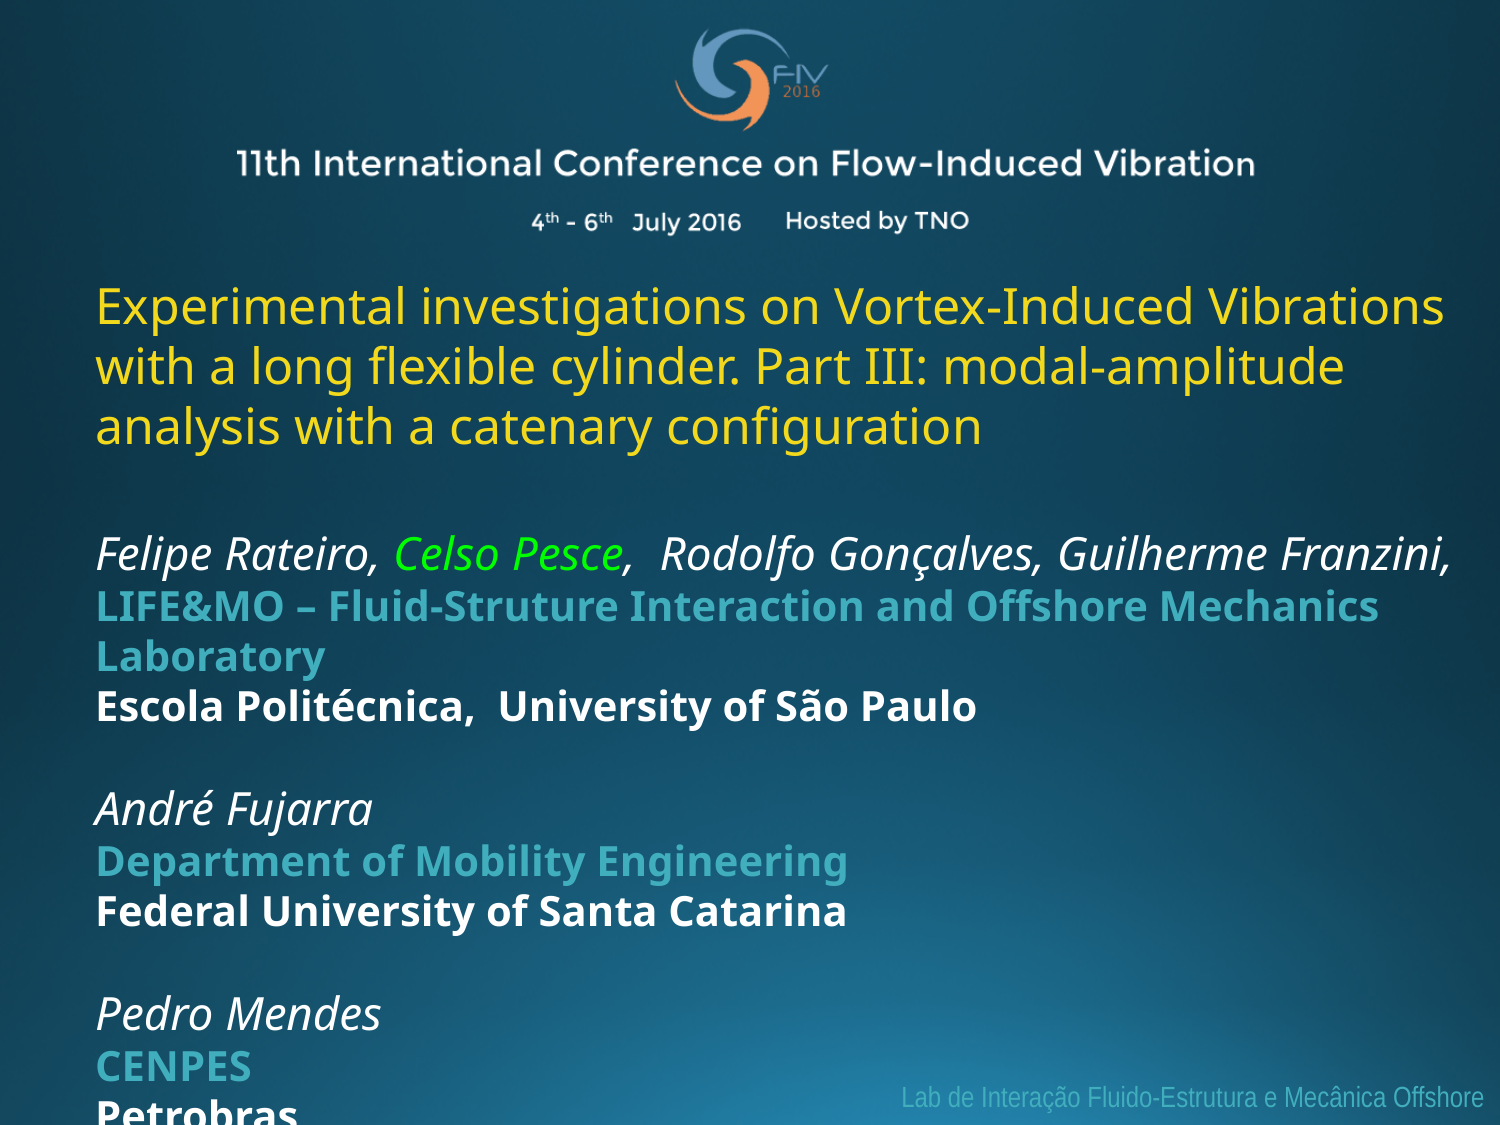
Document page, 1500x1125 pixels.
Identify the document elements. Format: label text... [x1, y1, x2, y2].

picture [0, 0, 1500, 1125]
text_box Experimental investigations on Vortex-Induced Vibrations with a long flexible cylinder. Part III: modal-amplitude analysis with a catenary configuration Felipe Rateiro, Celso Pesce, Rodolfo Gonçalves, Guilherme Franzini, LIFE&MO – Fluid-Struture Interaction and Offshore Mechanics Laboratory Escola Politécnica, University of São Paulo André Fujarra Department of Mobility Engineering Federal University of Santa Catarina Pedro Mendes CENPES Petrobras [80, 267, 1500, 1125]
